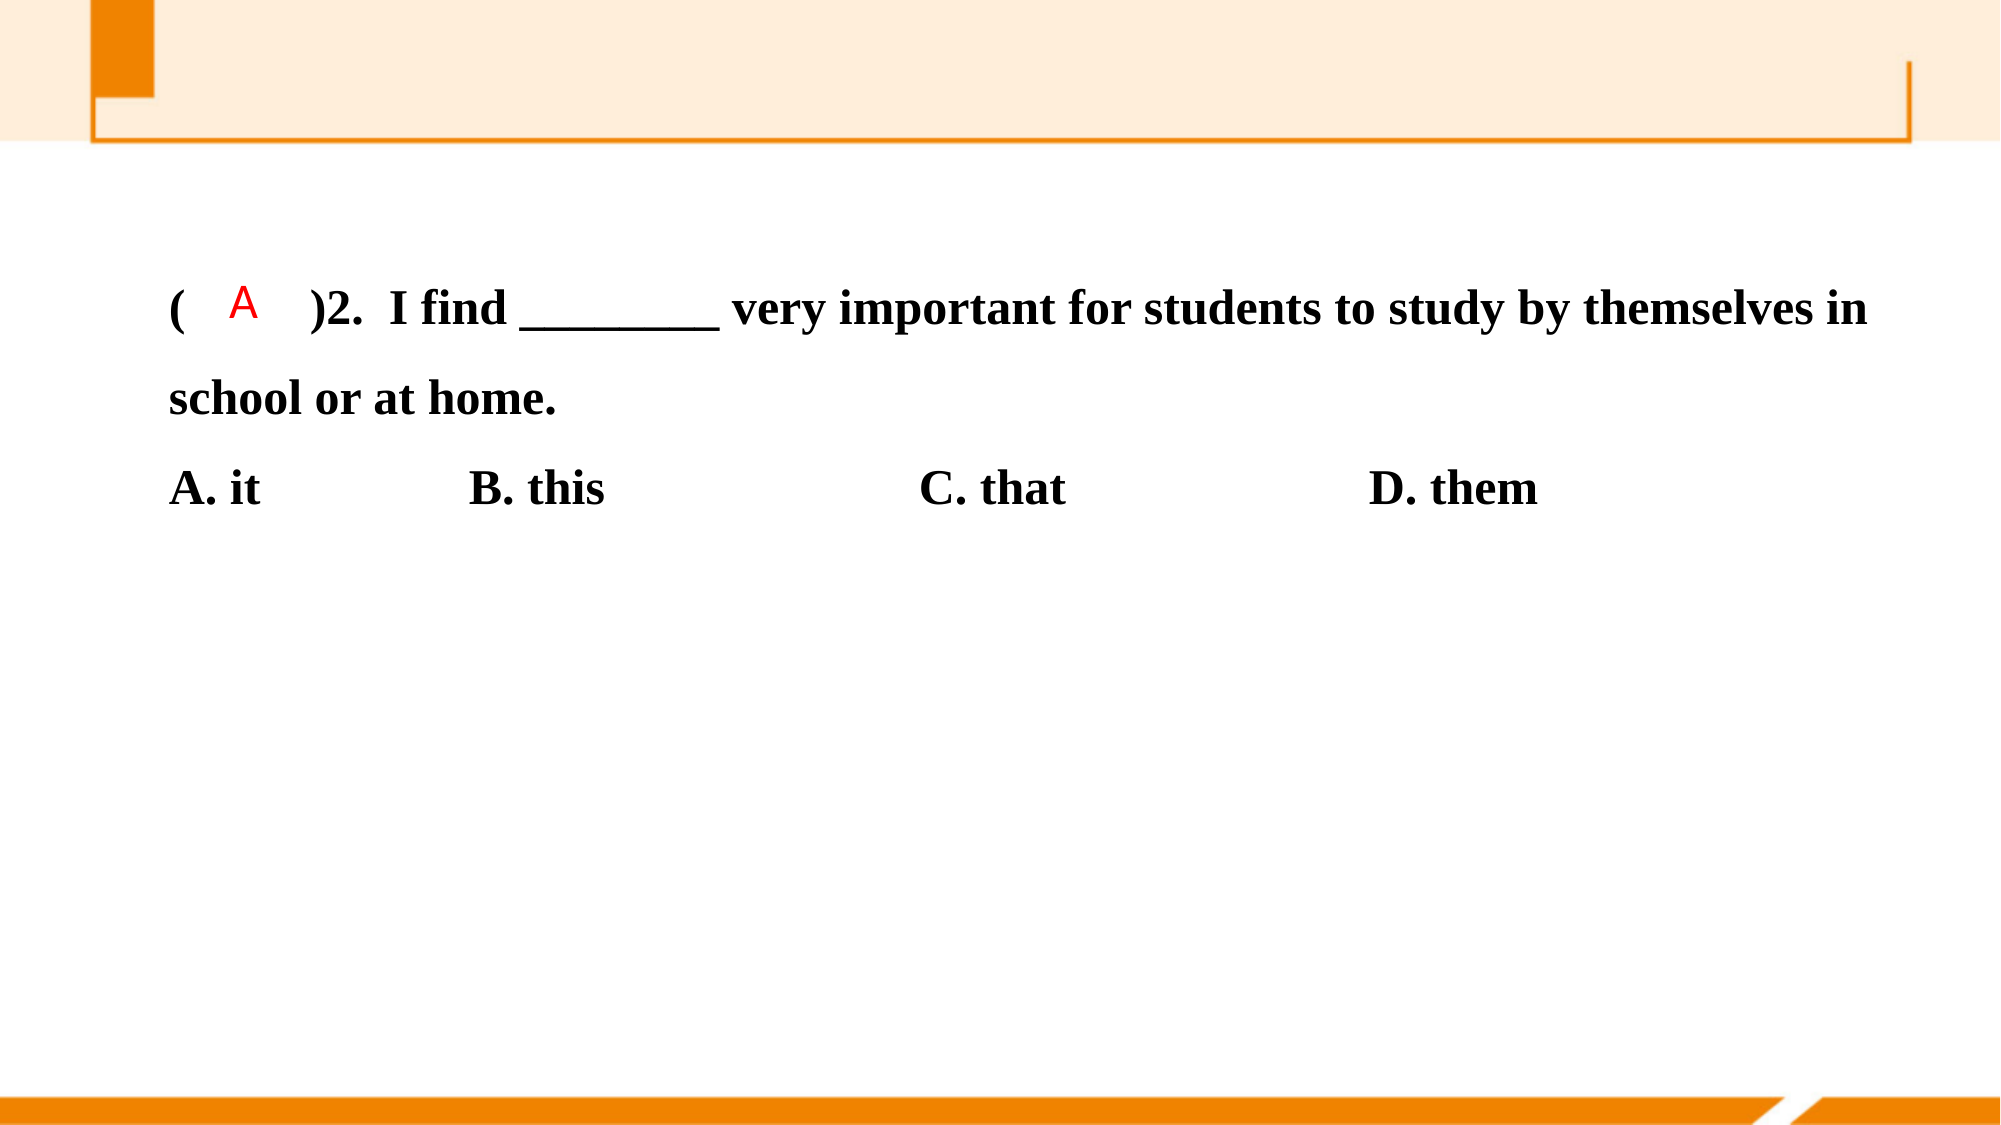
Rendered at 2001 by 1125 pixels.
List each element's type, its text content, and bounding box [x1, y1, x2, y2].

text_box ( )2. I find ________ very important for students to study by themselves in school or at home. A. it B. this C. that D. them [154, 236, 1907, 522]
picture [0, 0, 2001, 1125]
text_box A [214, 261, 274, 336]
